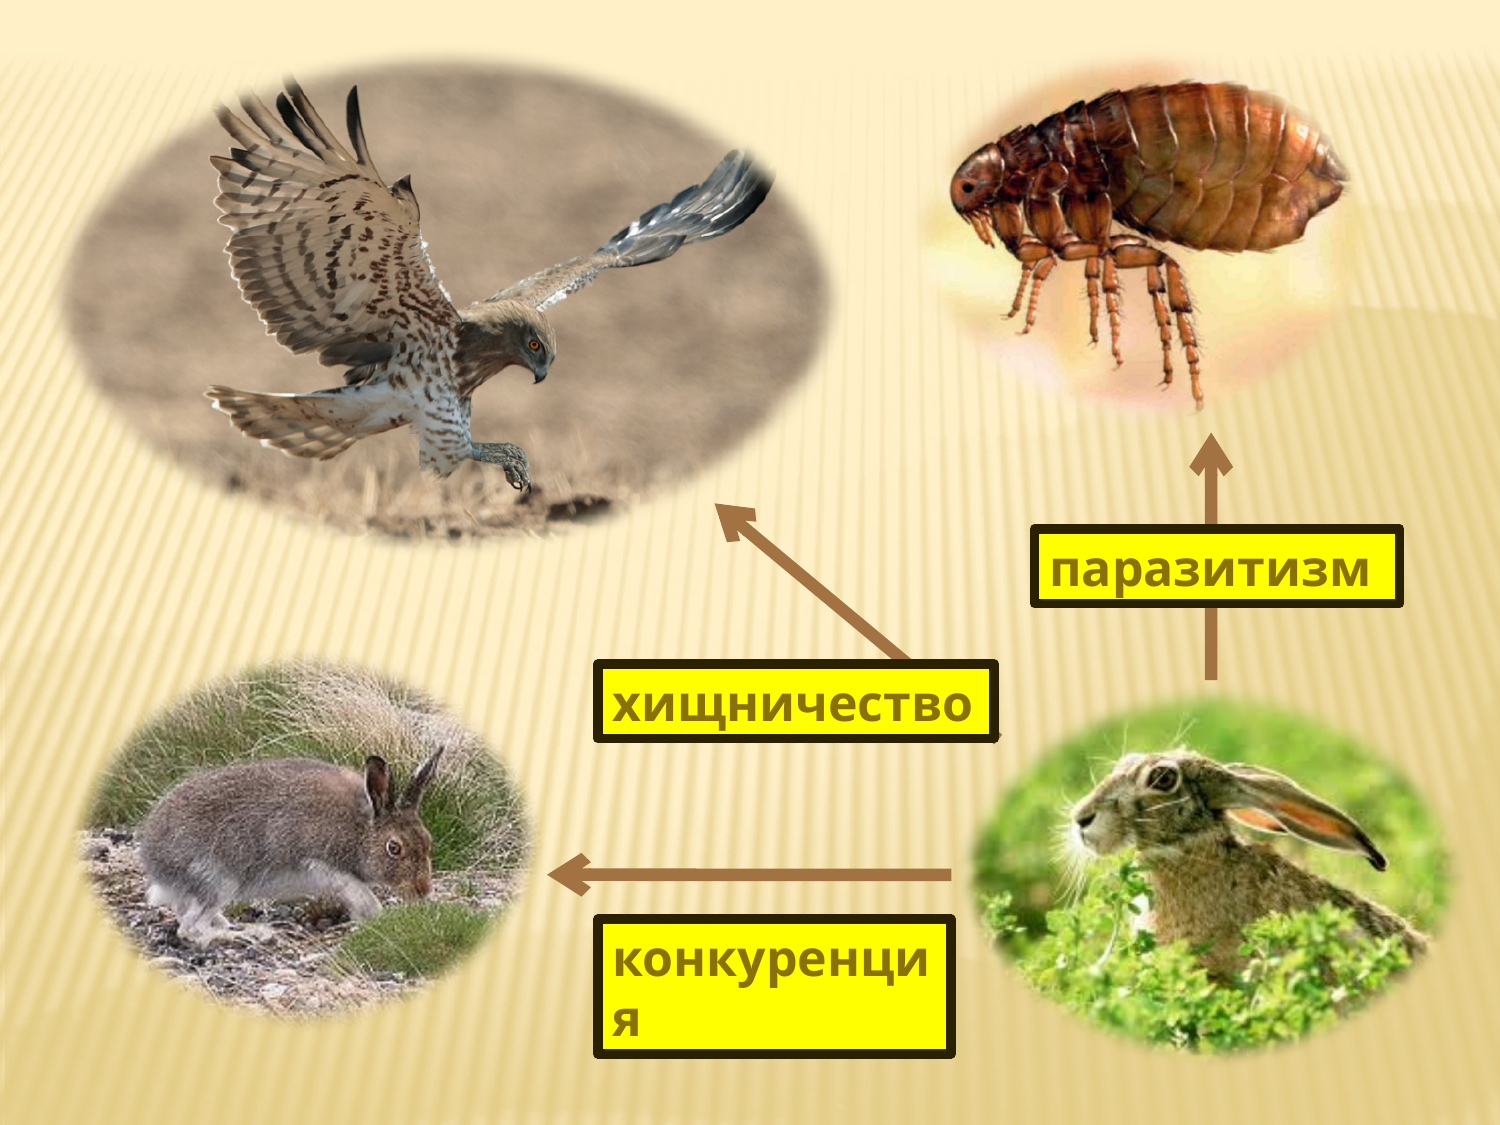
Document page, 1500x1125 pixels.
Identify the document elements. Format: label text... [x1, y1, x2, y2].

picture [903, 42, 1384, 433]
text_box паразитизм [1218, 528, 1400, 604]
picture [64, 644, 548, 1036]
text_box паразитизм [1034, 528, 1204, 604]
picture [40, 42, 850, 558]
text_box конкуренция [597, 919, 940, 1054]
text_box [714, 503, 999, 740]
text_box хищничество [597, 664, 704, 739]
picture [950, 679, 1472, 1070]
